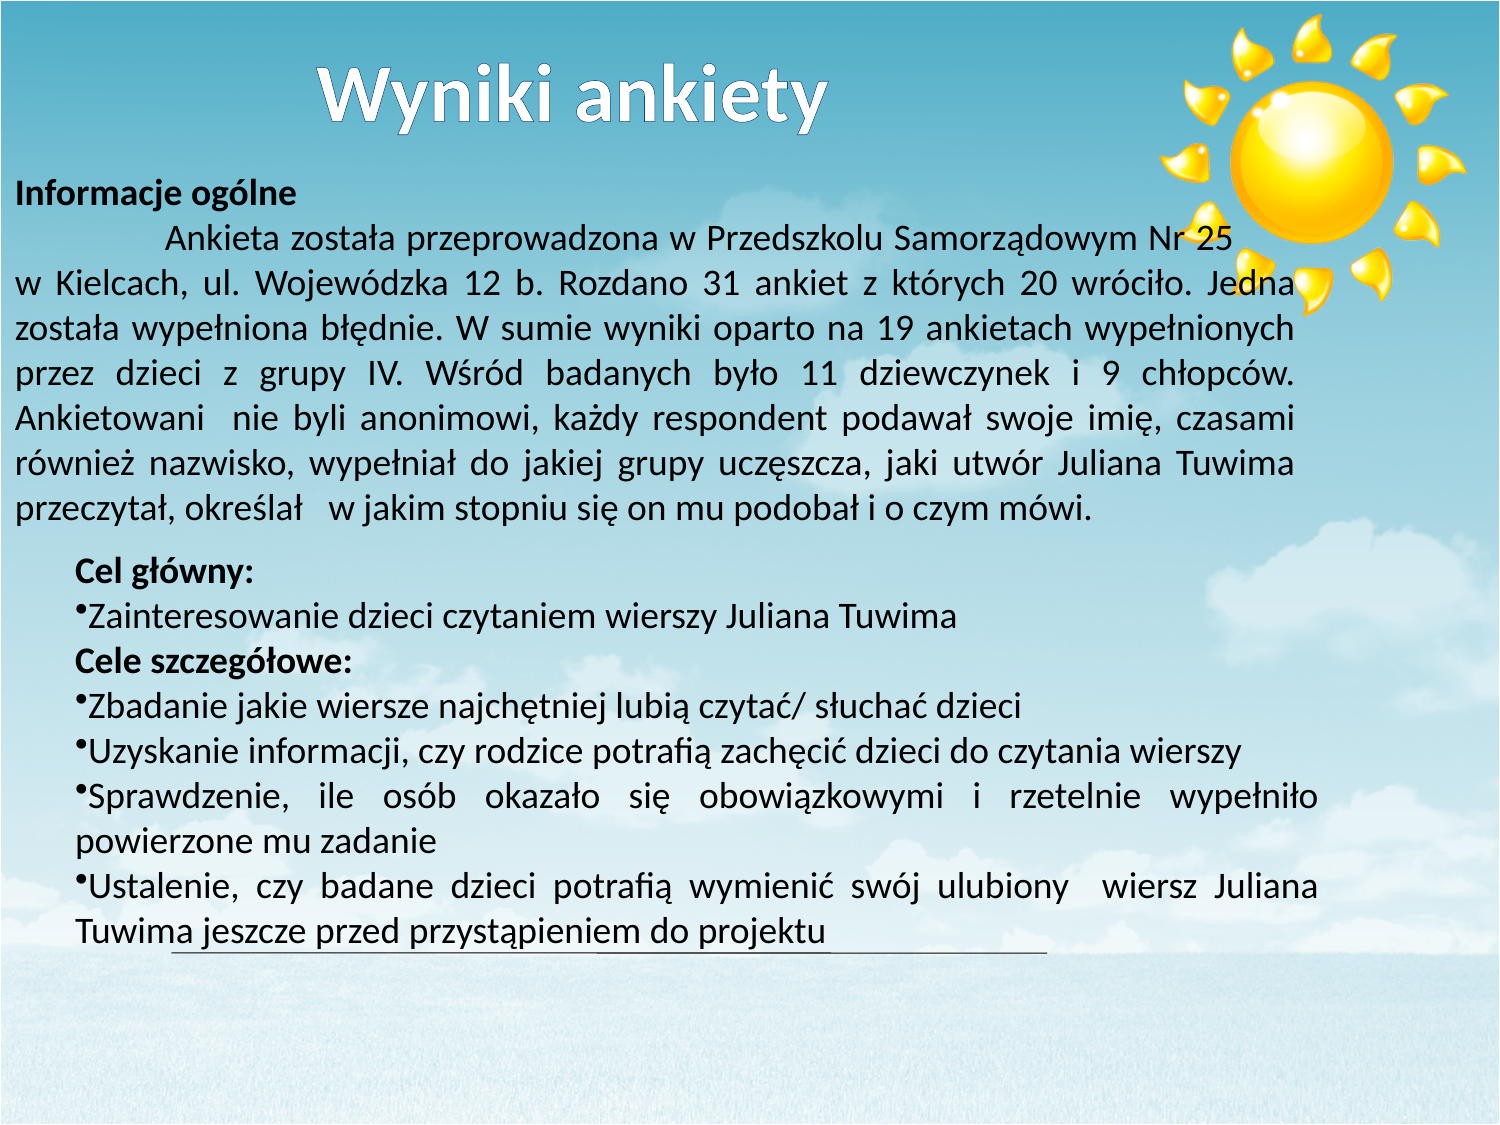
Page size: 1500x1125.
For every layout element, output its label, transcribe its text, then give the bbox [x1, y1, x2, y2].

text_box Informacje ogólne Ankieta została przeprowadzona w Przedszkolu Samorządowym Nr 25 w Kielcach, ul. Wojewódzka 12 b. Rozdano 31 ankiet z których 20 wróciło. Jedna została wypełniona błędnie. W sumie wyniki oparto na 19 ankietach wypełnionych przez dzieci z grupy IV. Wśród badanych było 11 dziewczynek i 9 chłopców. Ankietowani nie byli anonimowi, każdy respondent podawał swoje imię, czasami również nazwisko, wypełniał do jakiej grupy uczęszcza, jaki utwór Juliana Tuwima przeczytał, określał w jakim stopniu się on mu podobał i o czym mówi. [0, 160, 1312, 536]
picture [1139, 0, 1472, 332]
text_box Wyniki ankiety [17, 30, 1128, 146]
text_box Cel główny: Zainteresowanie dzieci czytaniem wierszy Juliana Tuwima Cele szczegółowe: Zbadanie jakie wiersze najchętniej lubią czytać/ słuchać dzieci Uzyskanie informacji, czy rodzice potrafią zachęcić dzieci do czytania wierszy Sprawdzenie, ile osób okazało się obowiązkowymi i rzetelnie wypełniło powierzone mu zadanie Ustalenie, czy badane dzieci potrafią wymienić swój ulubiony wiersz Juliana Tuwima jeszcze przed przystąpieniem do projektu [0, 493, 1335, 952]
